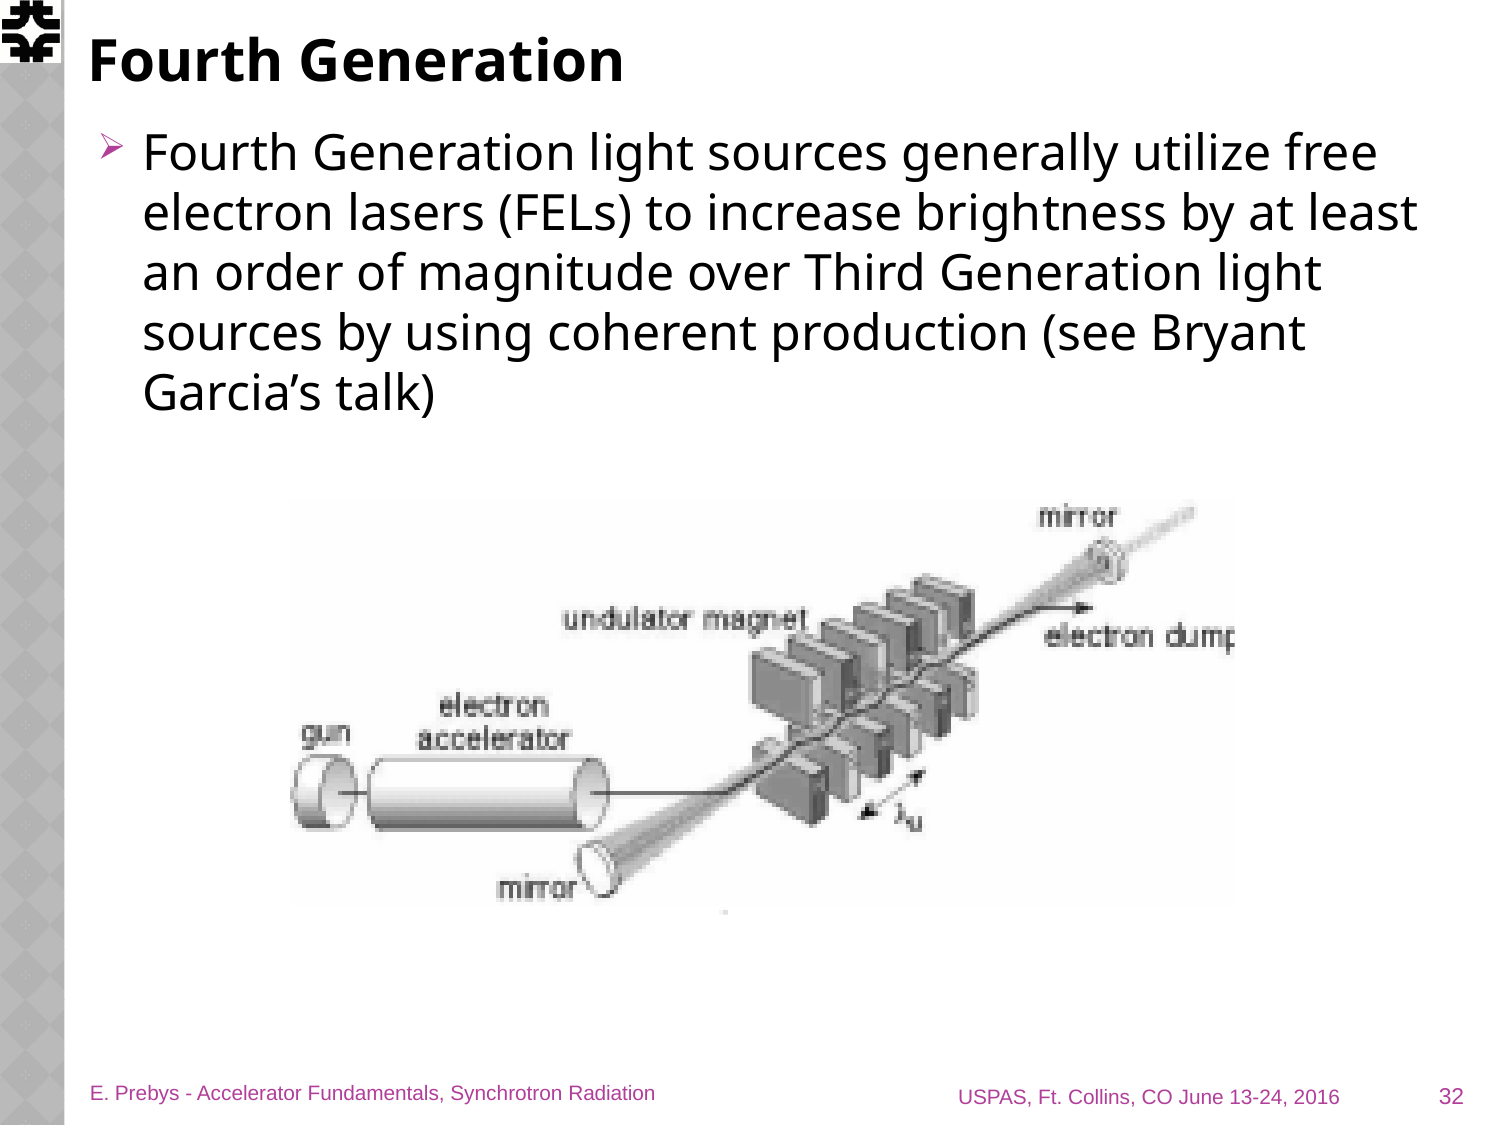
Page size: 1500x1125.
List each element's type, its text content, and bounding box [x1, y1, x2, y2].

slide_number 32 [1367, 1071, 1465, 1110]
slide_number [827, 1077, 1355, 1110]
title Fourth Generation [80, 20, 1436, 93]
footer E. Prebys - Accelerator Fundamentals, Synchrotron Radiation [75, 1075, 709, 1105]
picture [289, 457, 1236, 915]
picture [0, 0, 61, 63]
list Fourth Generation light sources generally utilize free electron lasers (FELs) to increase brightness by at least an order of magnitude over Third Generation light sources by using coherent production (see Bryant Garcia’s talk) [82, 112, 1437, 379]
